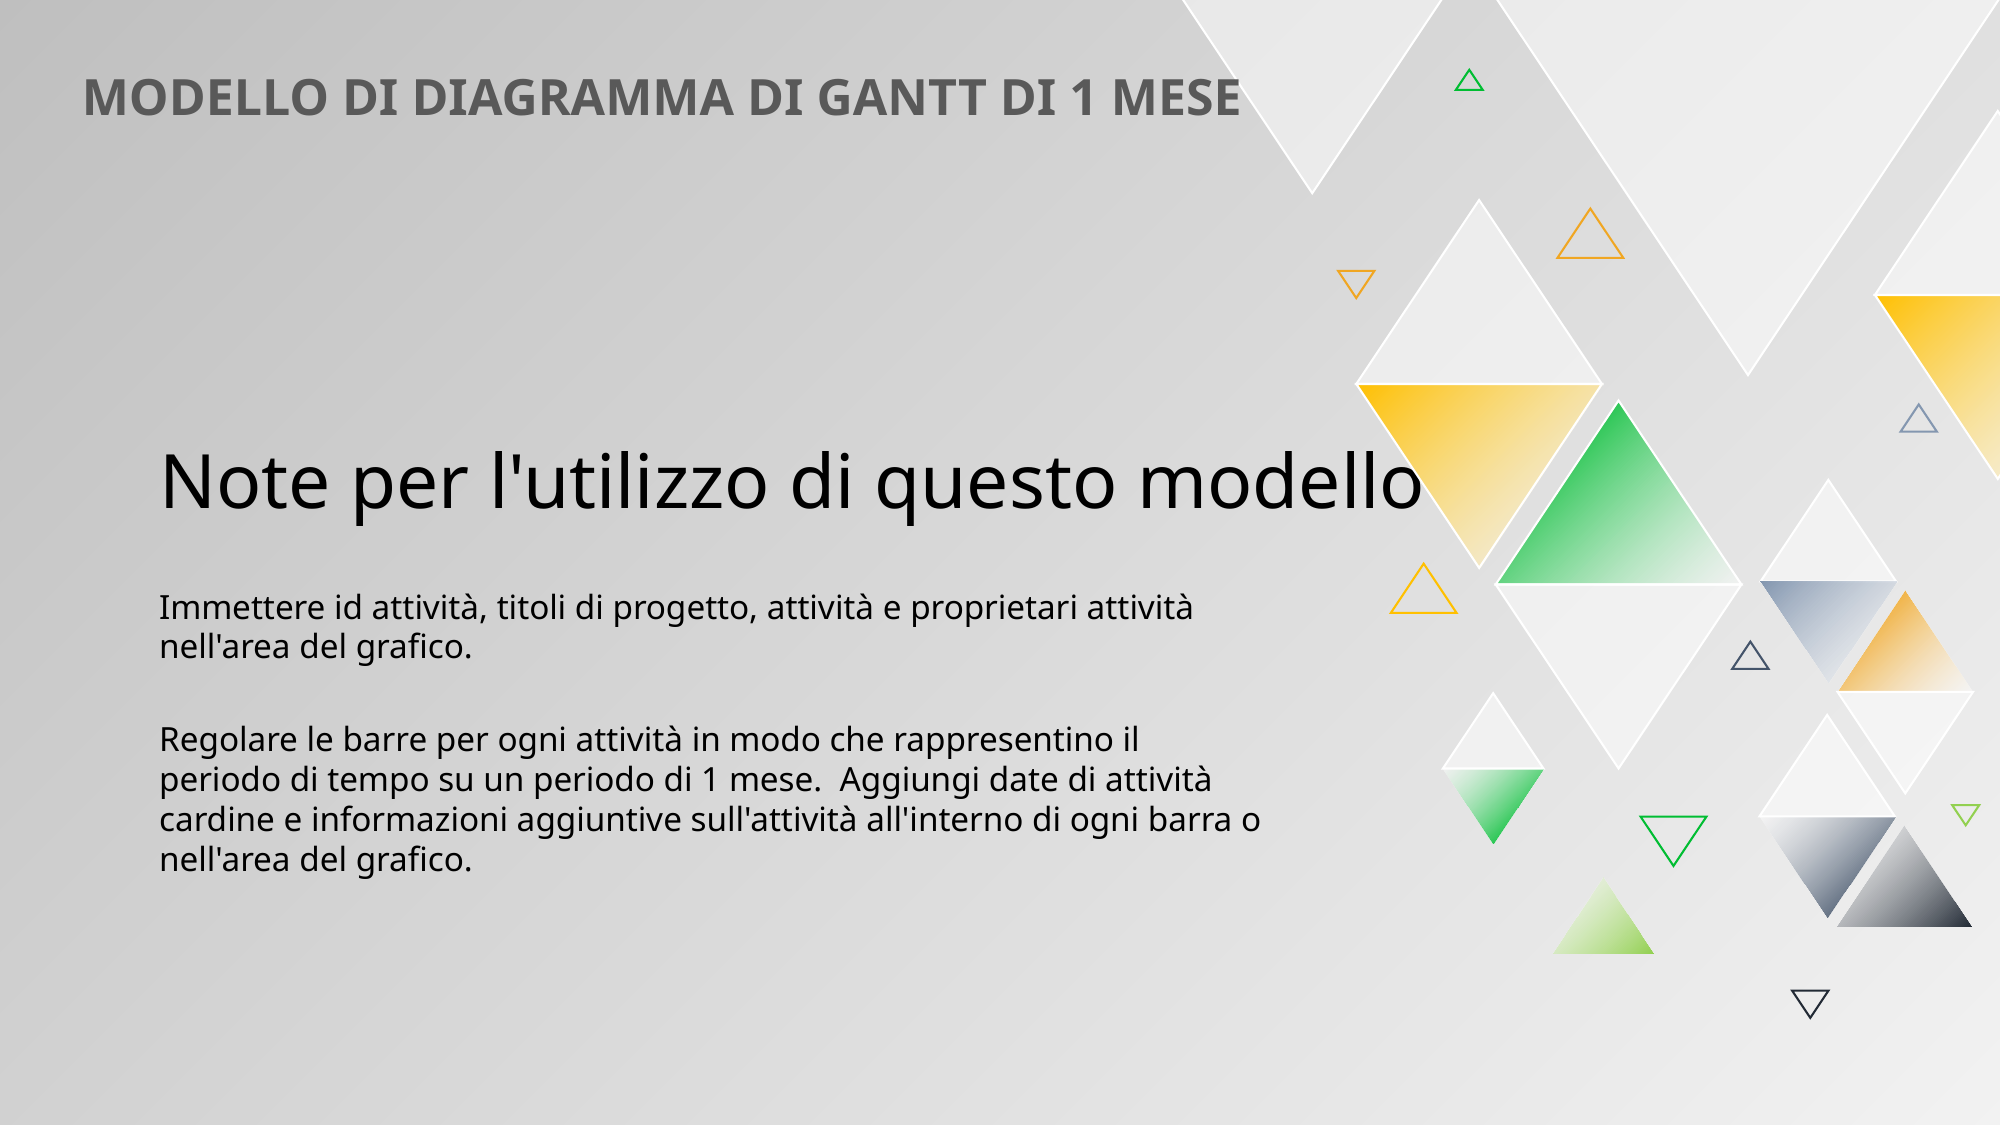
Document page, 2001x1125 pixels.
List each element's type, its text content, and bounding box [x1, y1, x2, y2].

text_box Note per l'utilizzo di questo modello [144, 425, 1181, 531]
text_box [1181, 0, 2000, 1018]
text_box Immettere id attività, titoli di progetto, attività e proprietari attività nell'area del grafico. Regolare le barre per ogni attività in modo che rappresentino il periodo di tempo su un periodo di 1 mese. Aggiungi date di attività cardine e informazioni aggiuntive sull'attività all'interno di ogni barra o nell'area del grafico. [144, 578, 1181, 886]
text_box MODELLO DI DIAGRAMMA DI GANTT DI 1 MESE [67, 57, 1181, 133]
